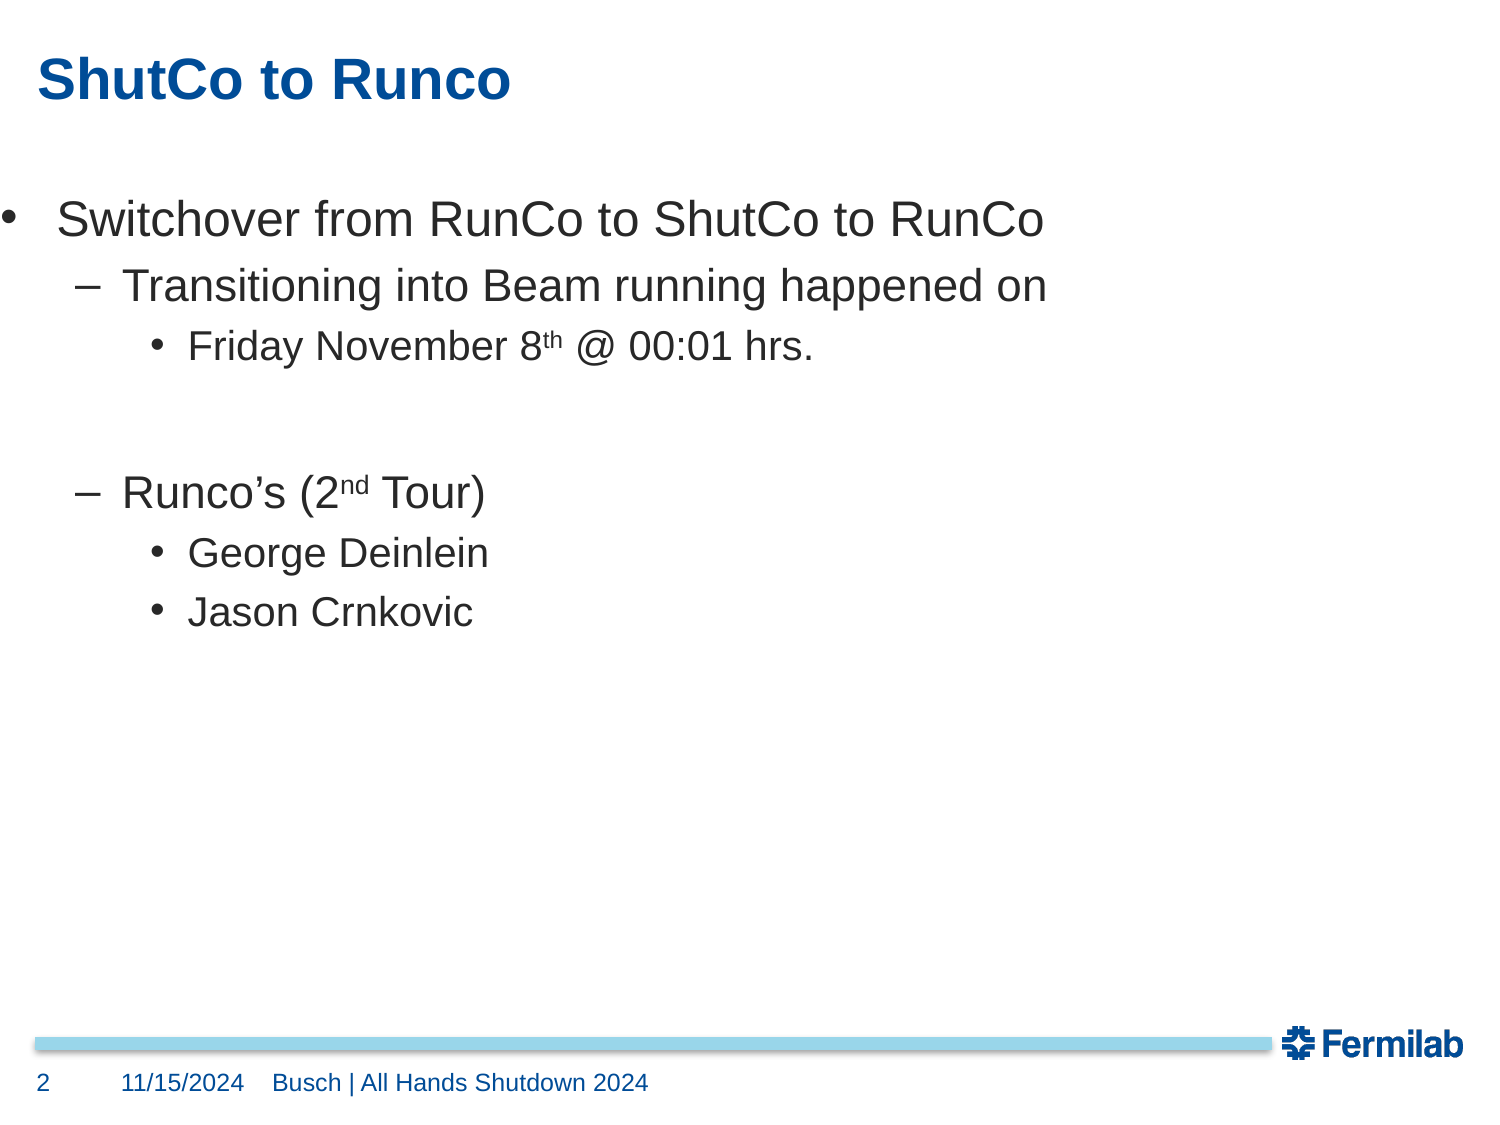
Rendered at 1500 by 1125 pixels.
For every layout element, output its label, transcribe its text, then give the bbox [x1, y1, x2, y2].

slide_number 2 [36, 1066, 105, 1106]
title ShutCo to Runco [37, 41, 1463, 112]
picture [1282, 1026, 1463, 1060]
footer Busch | All Hands Shutdown 2024 [251, 1066, 1279, 1107]
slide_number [120, 1066, 251, 1107]
list Switchover from RunCo to ShutCo to RunCo Transitioning into Beam running happened on Friday November 8th @ 00:01 hrs. Runco’s (2nd Tour) George Deinlein Jason Crnkovic [0, 116, 1500, 1009]
